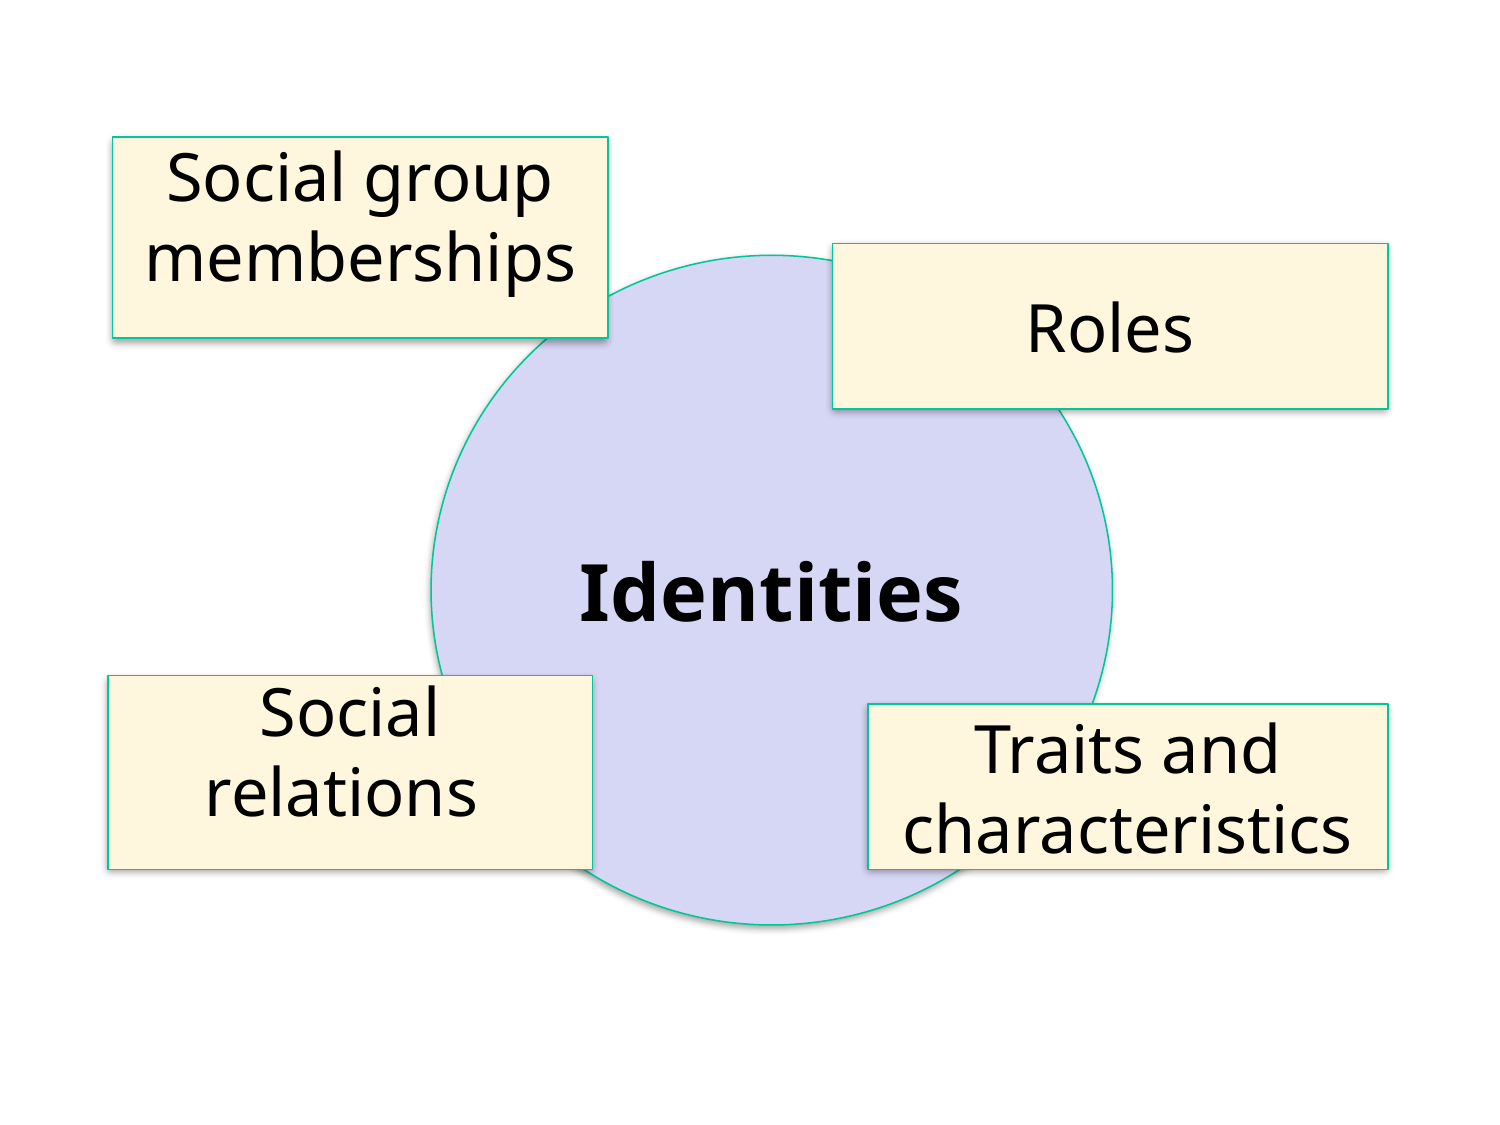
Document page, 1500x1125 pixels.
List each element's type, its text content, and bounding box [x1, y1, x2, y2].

text_box Identities [430, 254, 1114, 926]
text_box Social group memberships [112, 136, 609, 339]
text_box Roles [832, 243, 1389, 410]
text_box Traits and characteristics [867, 703, 1389, 870]
text_box Social relations [107, 675, 593, 870]
list [41, 290, 1389, 1047]
